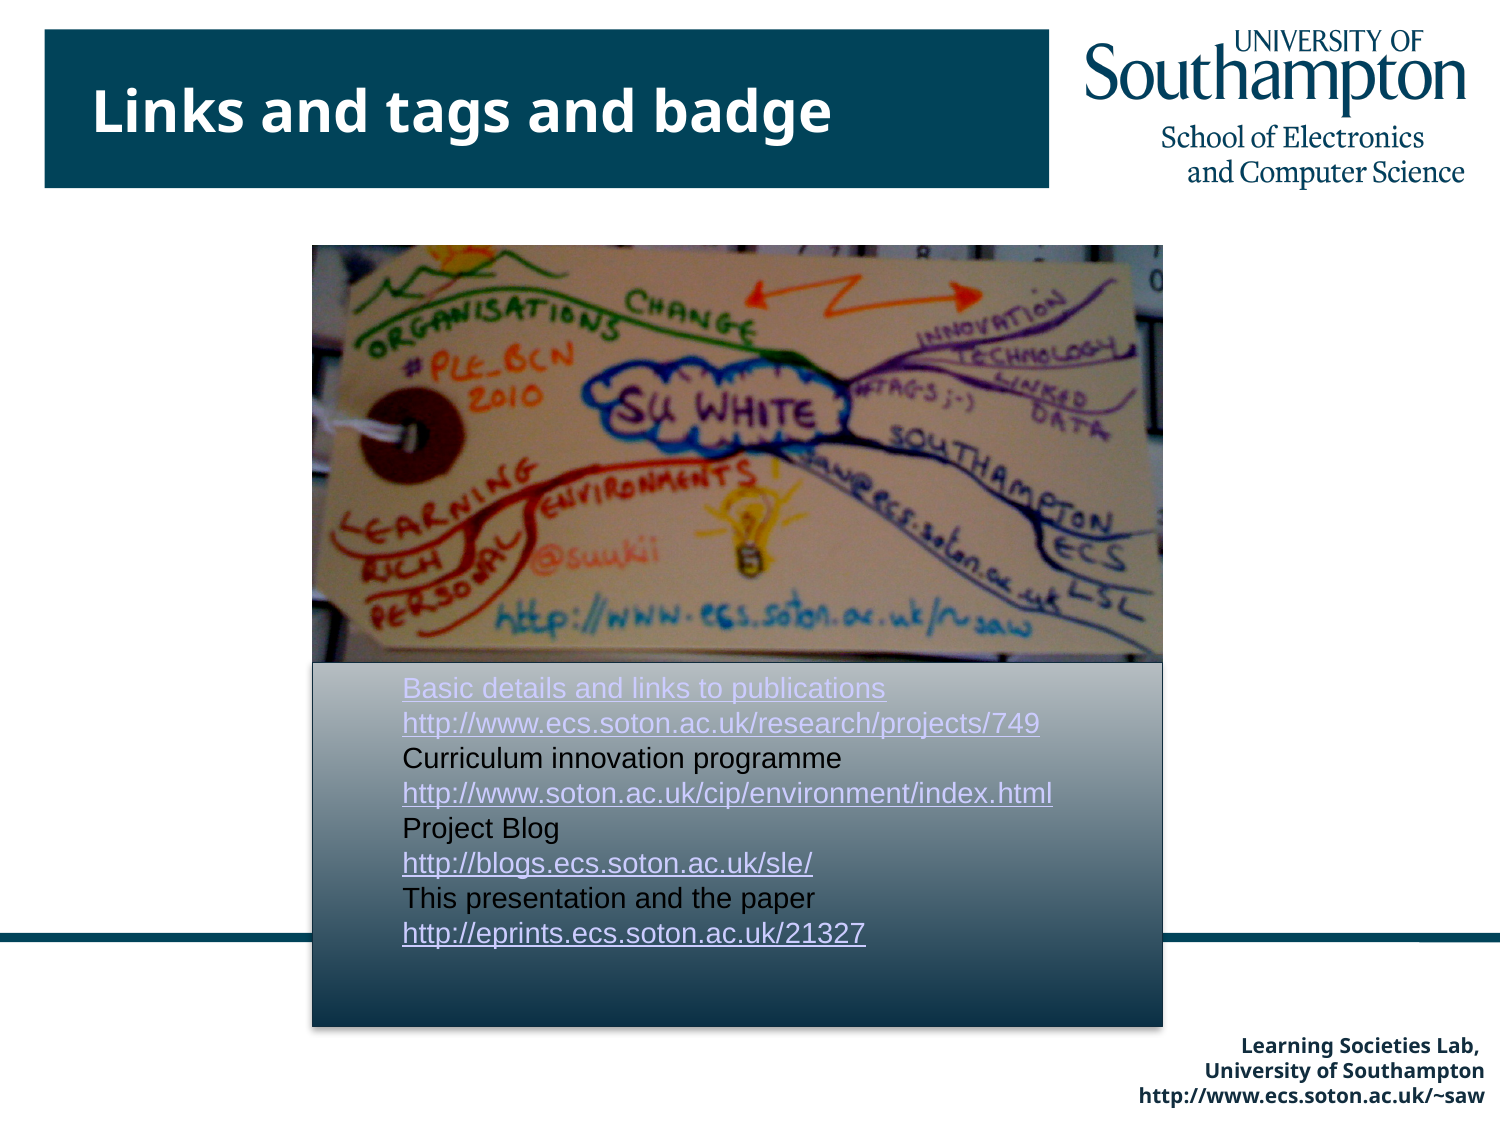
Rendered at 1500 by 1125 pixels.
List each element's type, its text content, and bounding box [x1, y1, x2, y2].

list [312, 237, 1163, 677]
picture [1086, 62, 1110, 96]
picture [1086, 29, 1467, 190]
title Links and tags and badge [44, 29, 1050, 189]
text_box Basic details and links to publications http://www.ecs.soton.ac.uk/research/projects/749 Curriculum innovation programme http://www.soton.ac.uk/cip/environment/index.html Project Blog http://blogs.ecs.soton.ac.uk/sle/ This presentation and the paper http://eprints.ecs.soton.ac.uk/21327 [312, 682, 1163, 1027]
